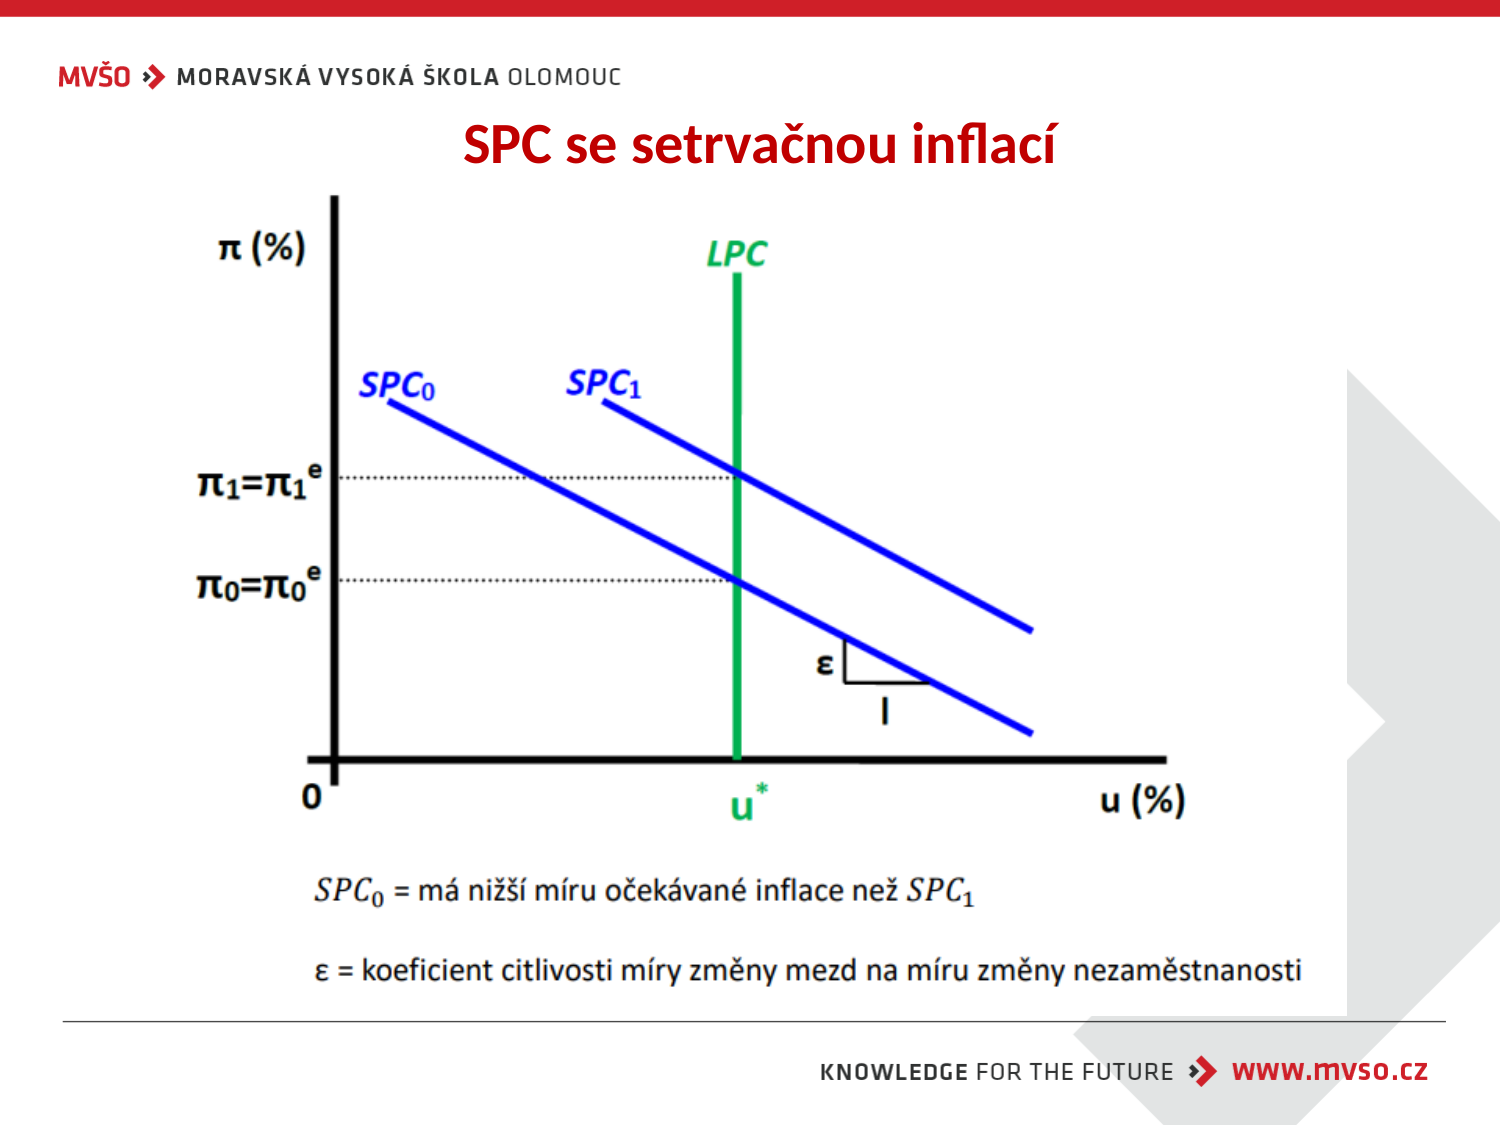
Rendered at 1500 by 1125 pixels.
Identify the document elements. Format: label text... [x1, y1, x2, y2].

picture [0, 0, 1500, 1125]
title SPC se setrvačnou inflací [129, 58, 1405, 222]
